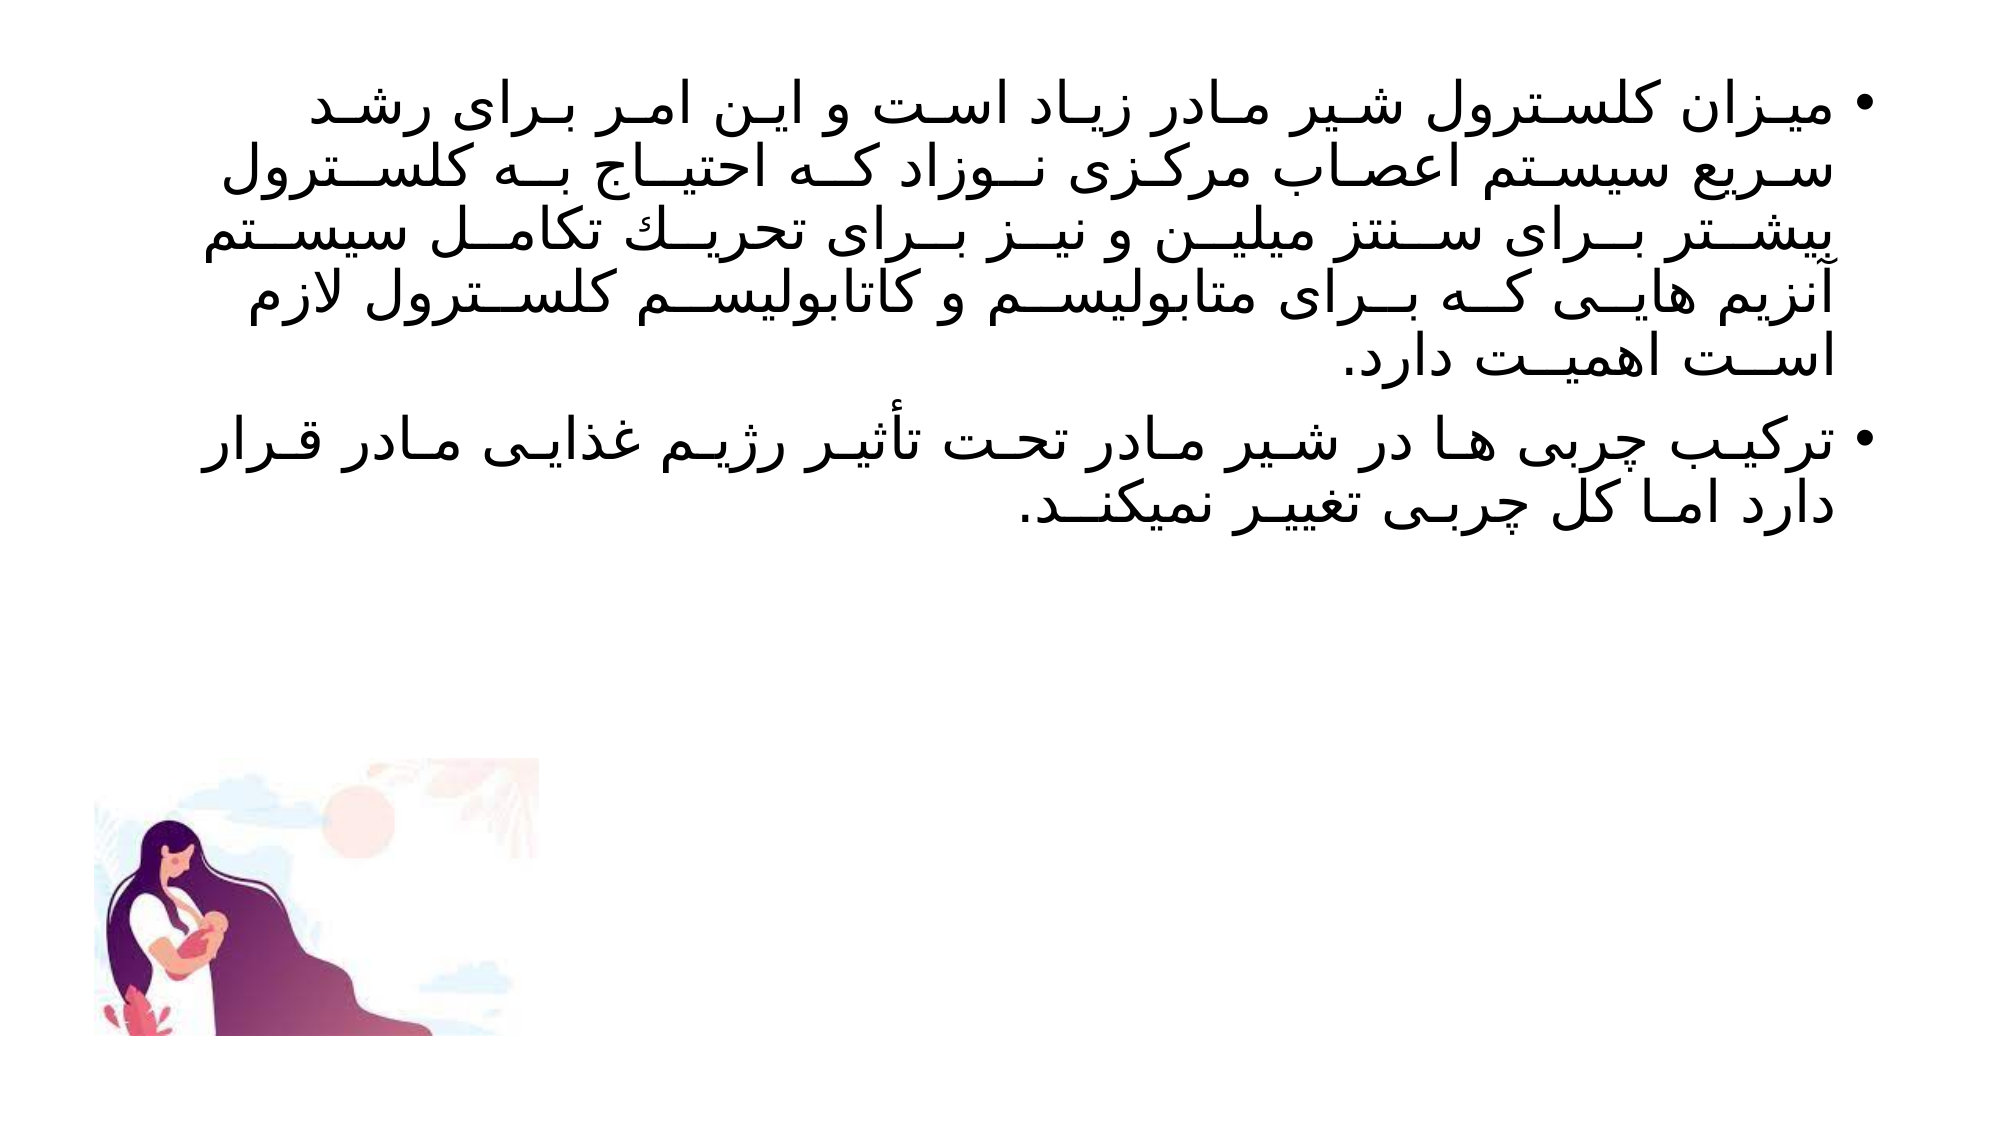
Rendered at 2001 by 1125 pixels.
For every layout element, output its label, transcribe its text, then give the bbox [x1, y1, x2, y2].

picture [94, 758, 539, 1036]
list میـزان كلسـترول شـیر مـادر زیـاد اسـت و ایـن امـر بـرای رشـد سـریع سیسـتم اعصـاب مركـزی نــوزاد كــه احتیــاج بــه كلســترول بیشــتر بــرای ســنتز میلیــن و نیــز بــرای تحریــك تكامــل سیســتم آنزیم هایــی كــه بــرای متابولیســم و كاتابولیســم كلســترول لازم اســت اهمیــت دارد. تركیـب چربی هـا در شـیر مـادر تحـت تأثیـر رژیـم غذایـی مـادر قـرار دارد امـا كل چربـی تغییـر نمیكنــد. [165, 65, 1891, 780]
